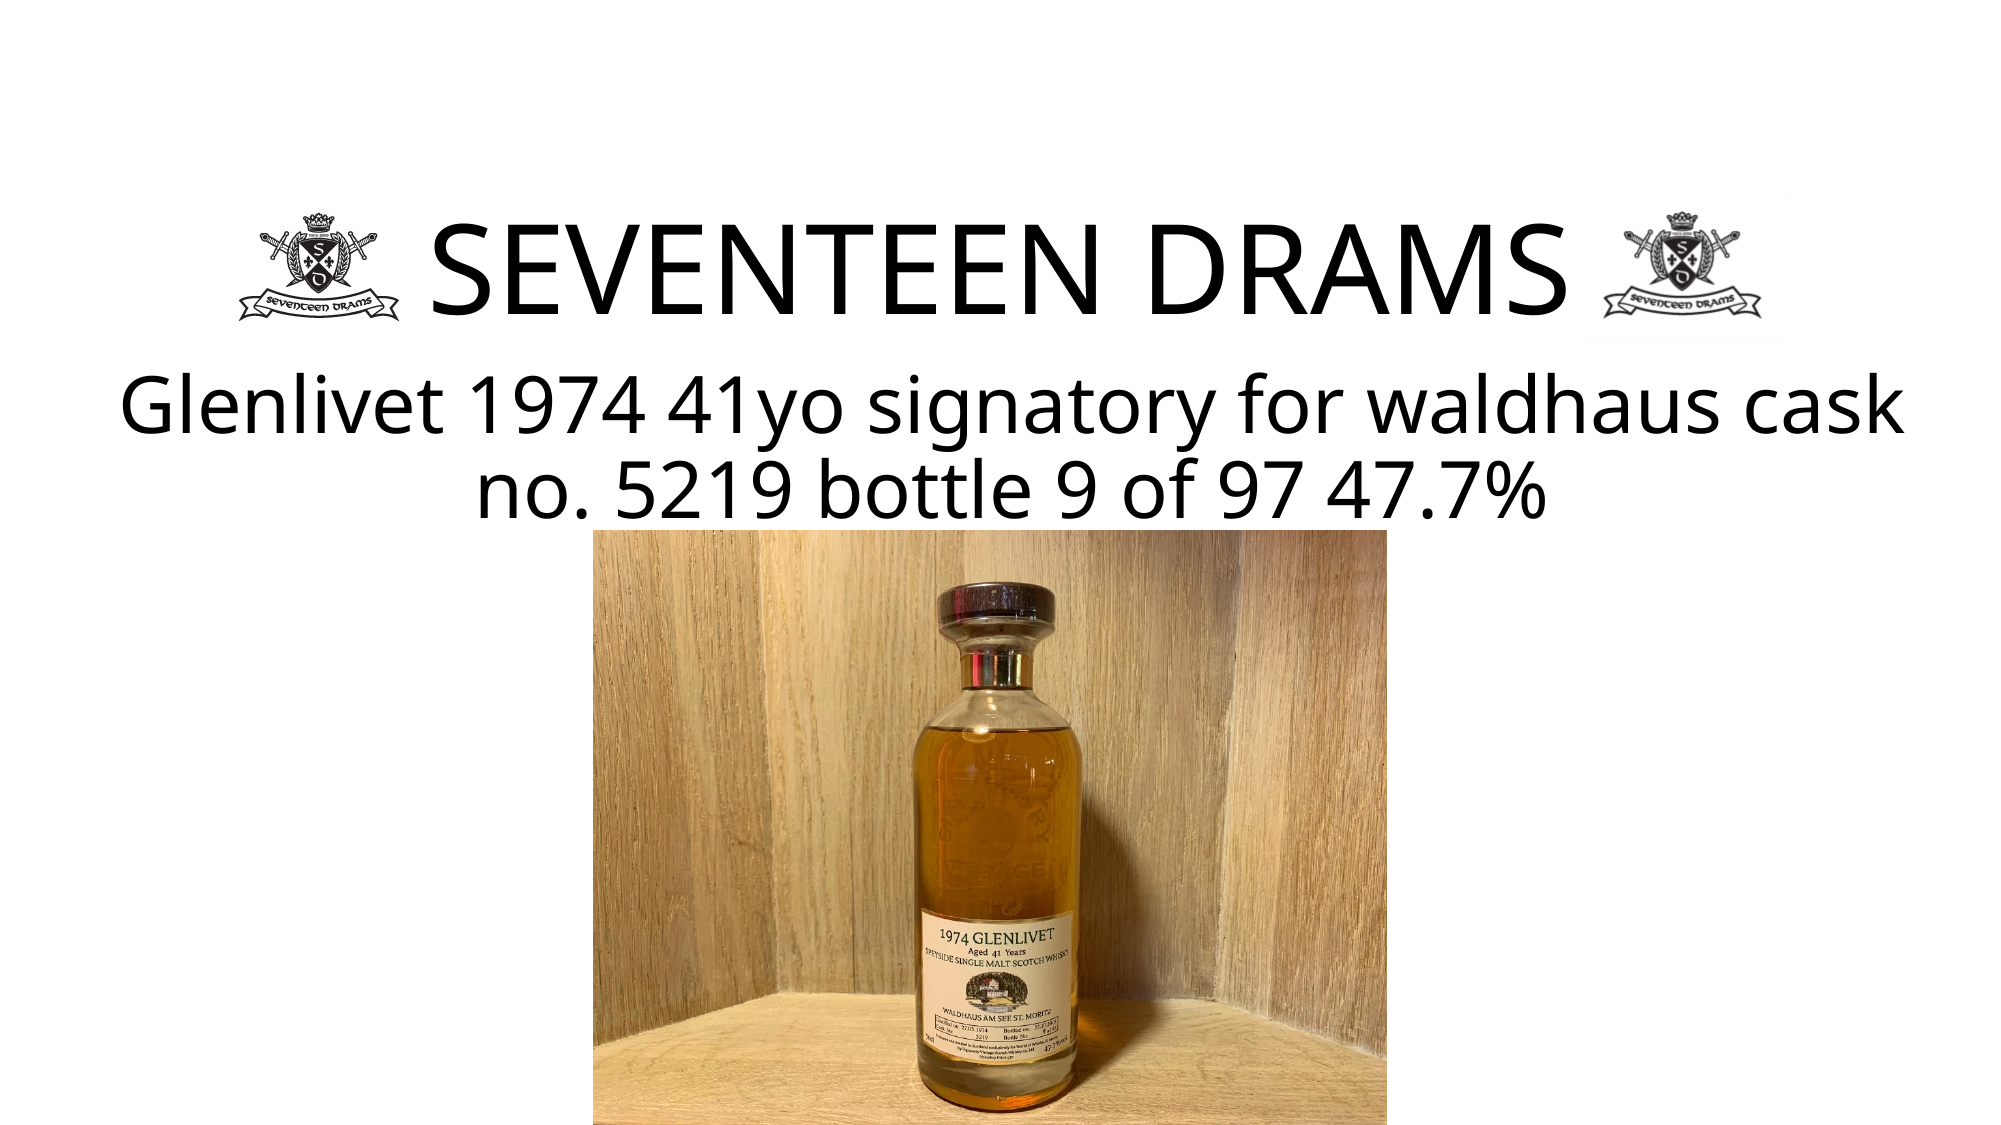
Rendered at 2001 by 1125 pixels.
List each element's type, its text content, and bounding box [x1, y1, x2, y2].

subtitle Glenlivet 1974 41yo signatory for waldhaus cask no. 5219 bottle 9 of 97 47.7% [73, 357, 1952, 630]
picture [593, 530, 1387, 1125]
title SEVENTEEN DRAMS [249, 184, 1750, 350]
picture [213, 192, 424, 341]
picture [1579, 192, 1789, 341]
